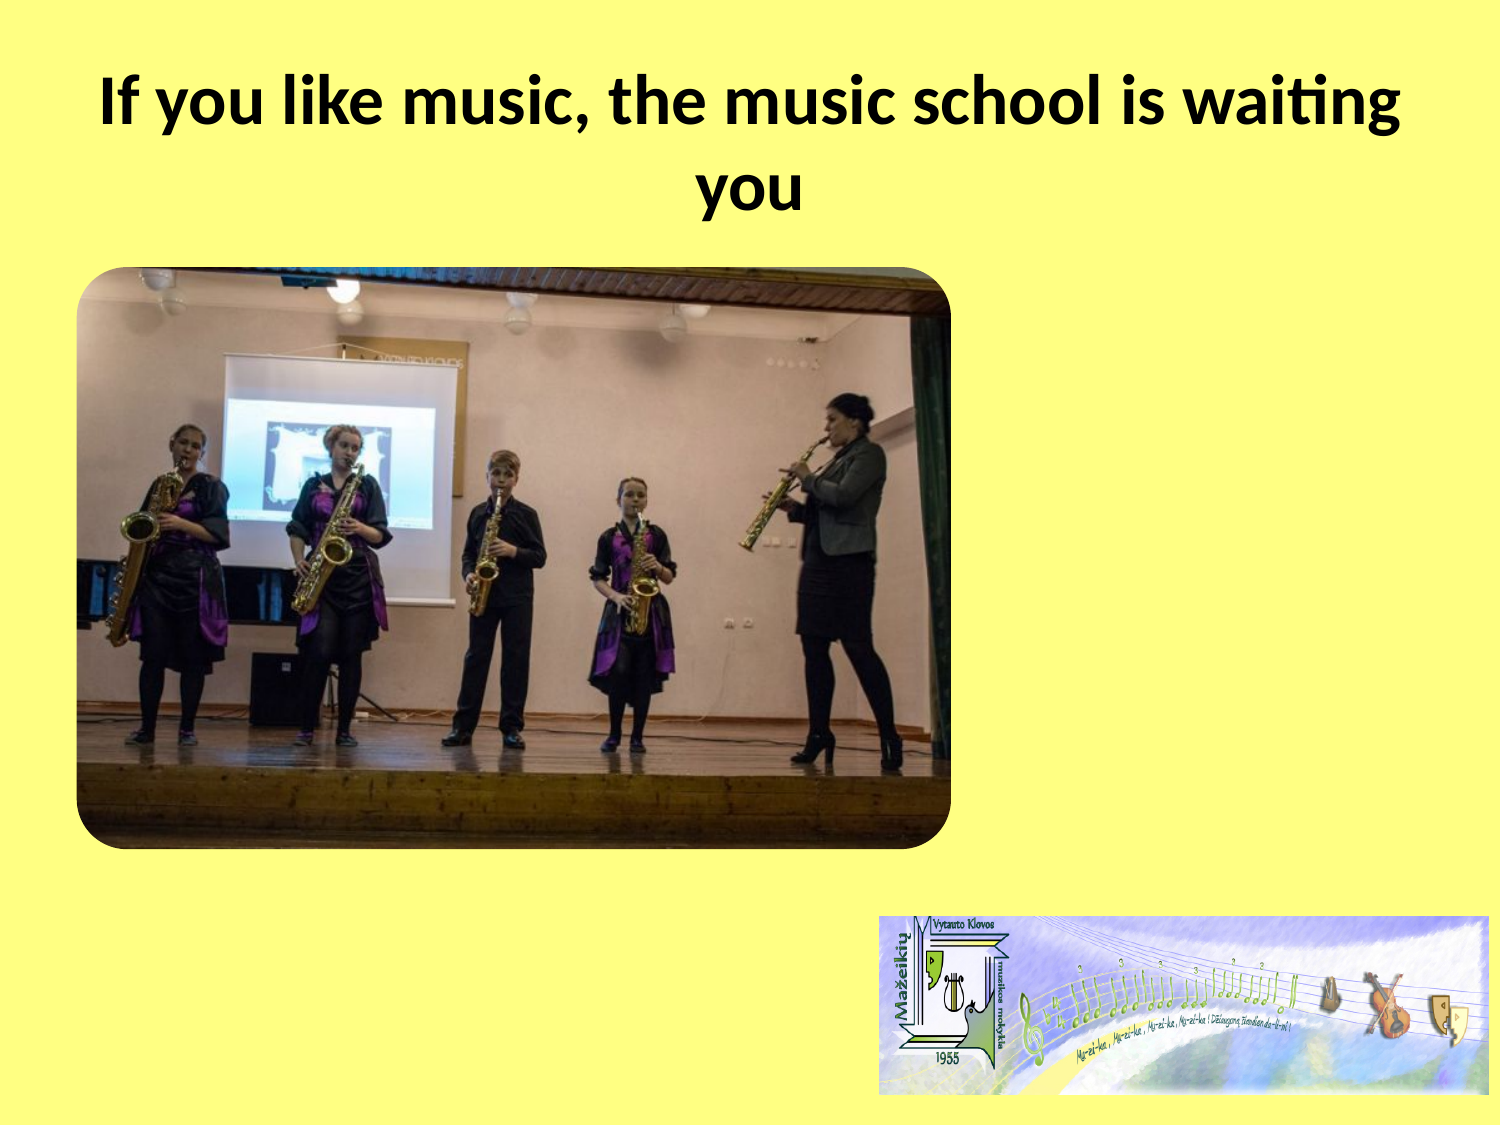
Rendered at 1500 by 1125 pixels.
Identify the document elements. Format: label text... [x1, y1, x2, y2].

picture [76, 266, 952, 850]
title If you like music, the music school is waiting you [75, 45, 1425, 233]
picture [879, 916, 1489, 1095]
